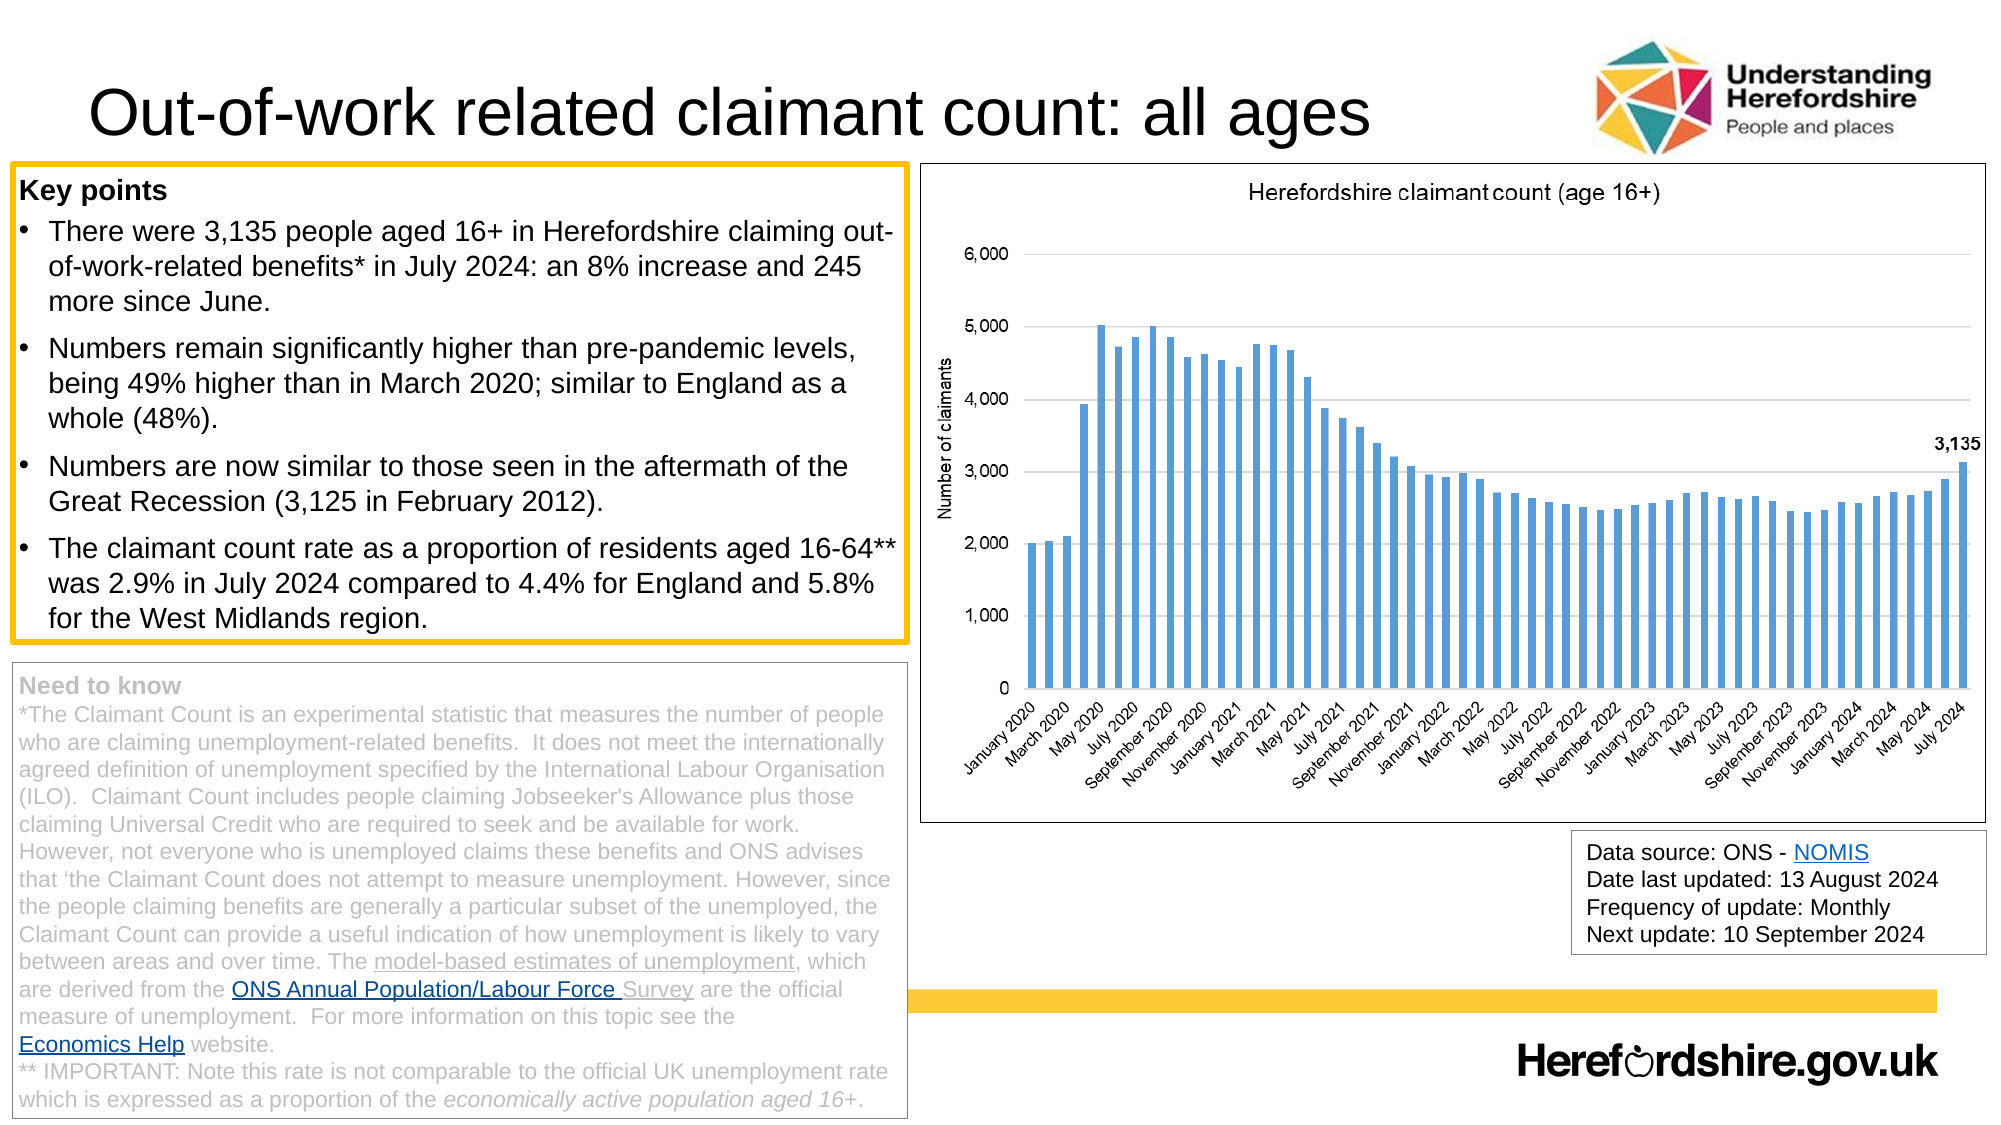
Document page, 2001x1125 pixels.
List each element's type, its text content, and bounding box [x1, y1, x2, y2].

picture [1505, 1030, 1951, 1093]
text_box Data source: ONS - NOMIS Date last updated: 13 August 2024 Frequency of update: Monthly Next update: 10 September 2024 [1571, 830, 1987, 955]
picture [920, 24, 1986, 823]
text_box Need to know *The Claimant Count is an experimental statistic that measures the number of people who are claiming unemployment-related benefits. It does not meet the internationally agreed definition of unemployment specified by the International Labour Organisation (ILO). Claimant Count includes people claiming Jobseeker's Allowance plus those claiming Universal Credit who are required to seek and be available for work. However, not everyone who is unemployed claims these benefits and ONS advises that ‘the Claimant Count does not attempt to measure unemployment. However, since the people claiming benefits are generally a particular subset of the unemployed, the Claimant Count can provide a useful indication of how unemployment is likely to vary between areas and over time. The model-based estimates of unemployment, which are derived from the ONS Annual Population/Labour Force Survey are the official measure of unemployment. For more information on this topic see the Economics Help website. ** IMPORTANT: Note this rate is not comparable to the official UK unemployment rate which is expressed as a proportion of the economically active population aged 16+. [12, 662, 908, 1119]
title Out-of-work related claimant count: all ages [73, 63, 1484, 164]
text_box Key points There were 3,135 people aged 16+ in Herefordshire claiming out-of-work-related benefits* in July 2024: an 8% increase and 245 more since June. Numbers remain significantly higher than pre-pandemic levels, being 49% higher than in March 2020; similar to England as a whole (48%). Numbers are now similar to those seen in the aftermath of the Great Recession (3,125 in February 2012). The claimant count rate as a proportion of residents aged 16-64** was 2.9% in July 2024 compared to 4.4% for England and 5.8% for the West Midlands region. [12, 163, 908, 642]
